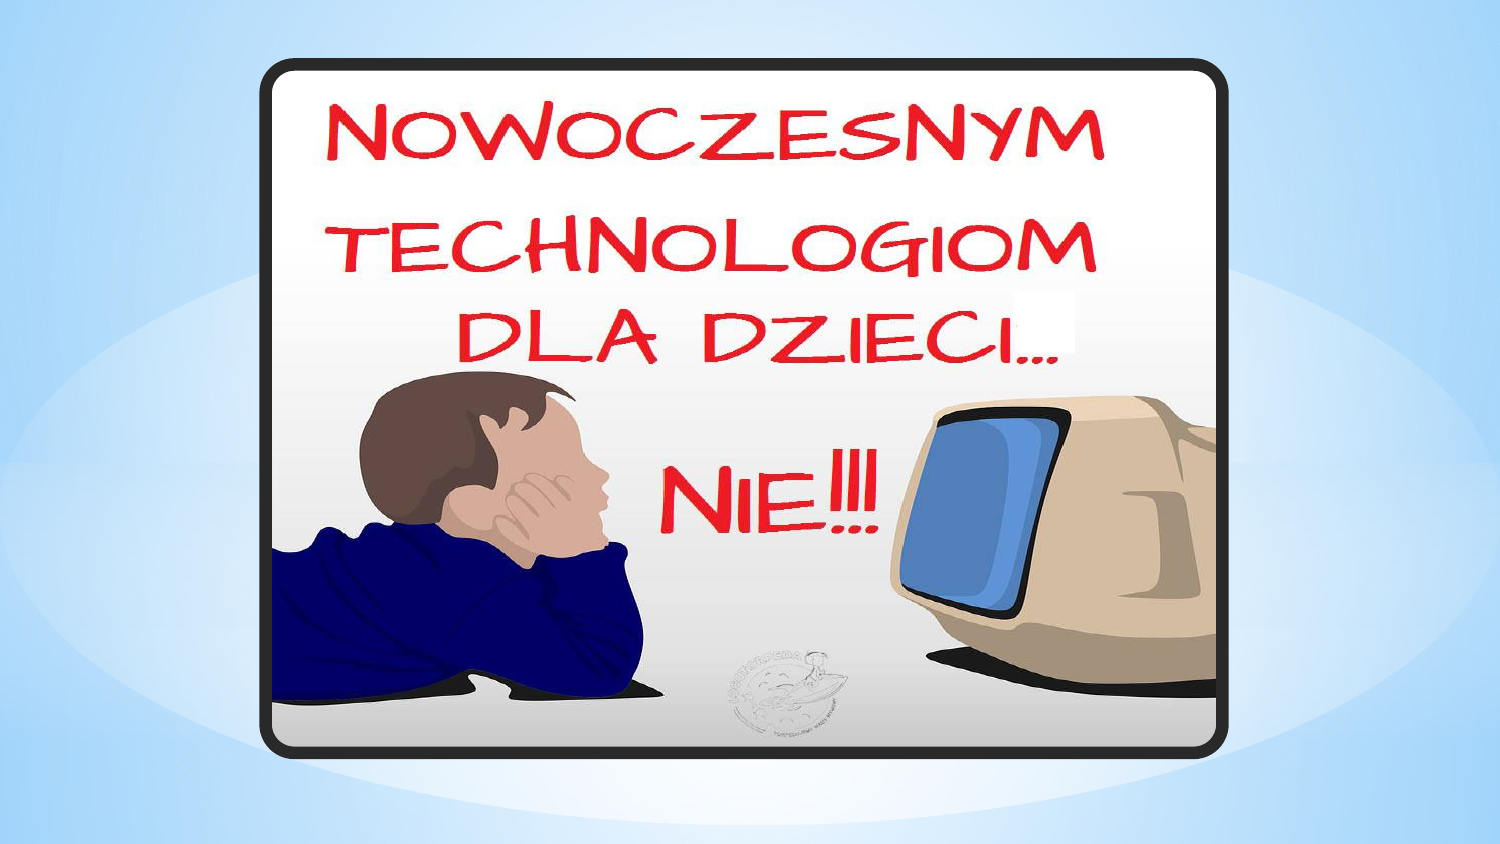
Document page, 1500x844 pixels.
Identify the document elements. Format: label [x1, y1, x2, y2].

picture [265, 64, 1223, 754]
